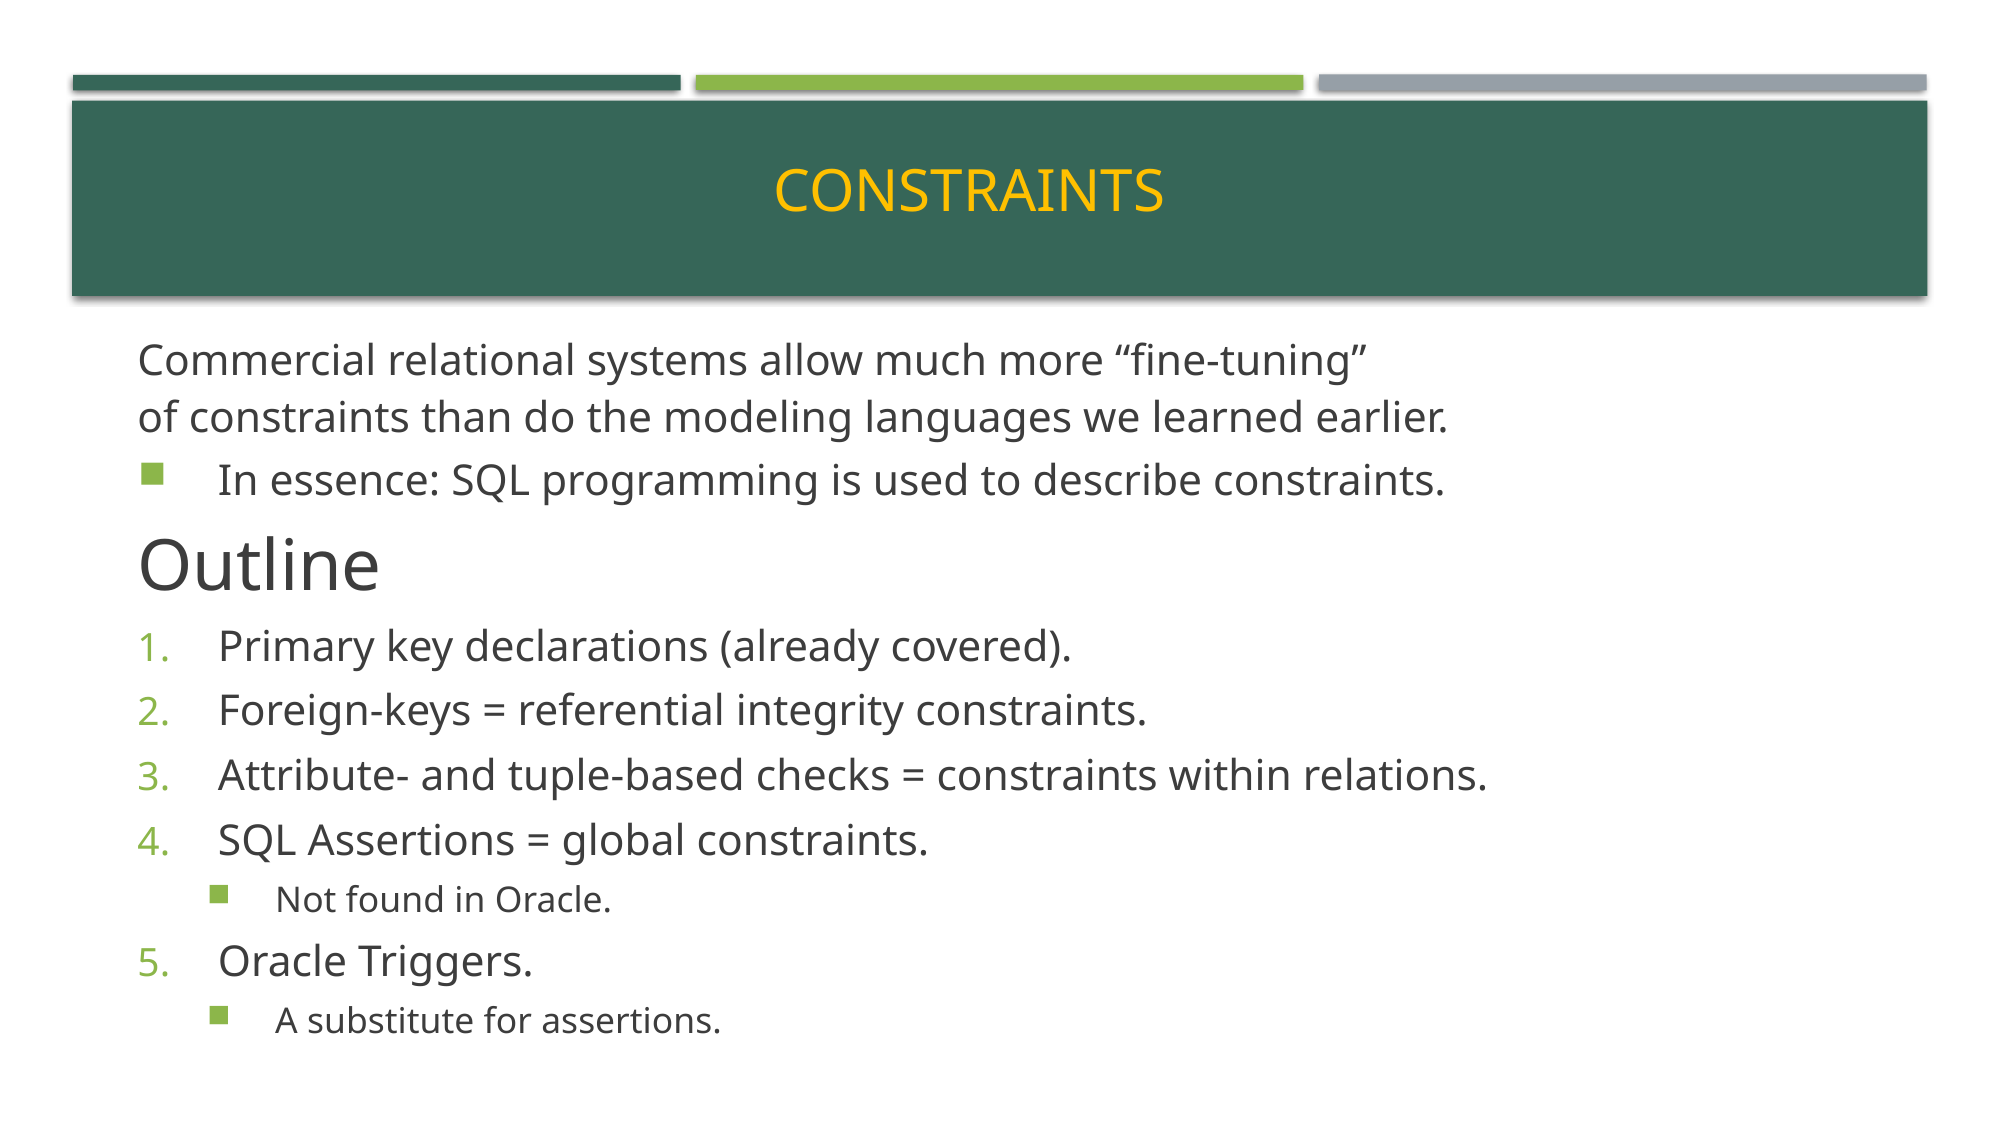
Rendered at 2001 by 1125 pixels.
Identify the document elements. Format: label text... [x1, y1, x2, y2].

title Constraints [158, 131, 1781, 232]
list Commercial relational systems allow much more “fine-tuning” of constraints than do the modeling languages we learned earlier. In essence: SQL programming is used to describe constraints. Outline Primary key declarations (already covered). Foreign-keys = referential integrity constraints. Attribute- and tuple-based checks = constraints within relations. SQL Assertions = global constraints. Not found in Oracle. Oracle Triggers. A substitute for assertions. [122, 324, 1693, 1056]
